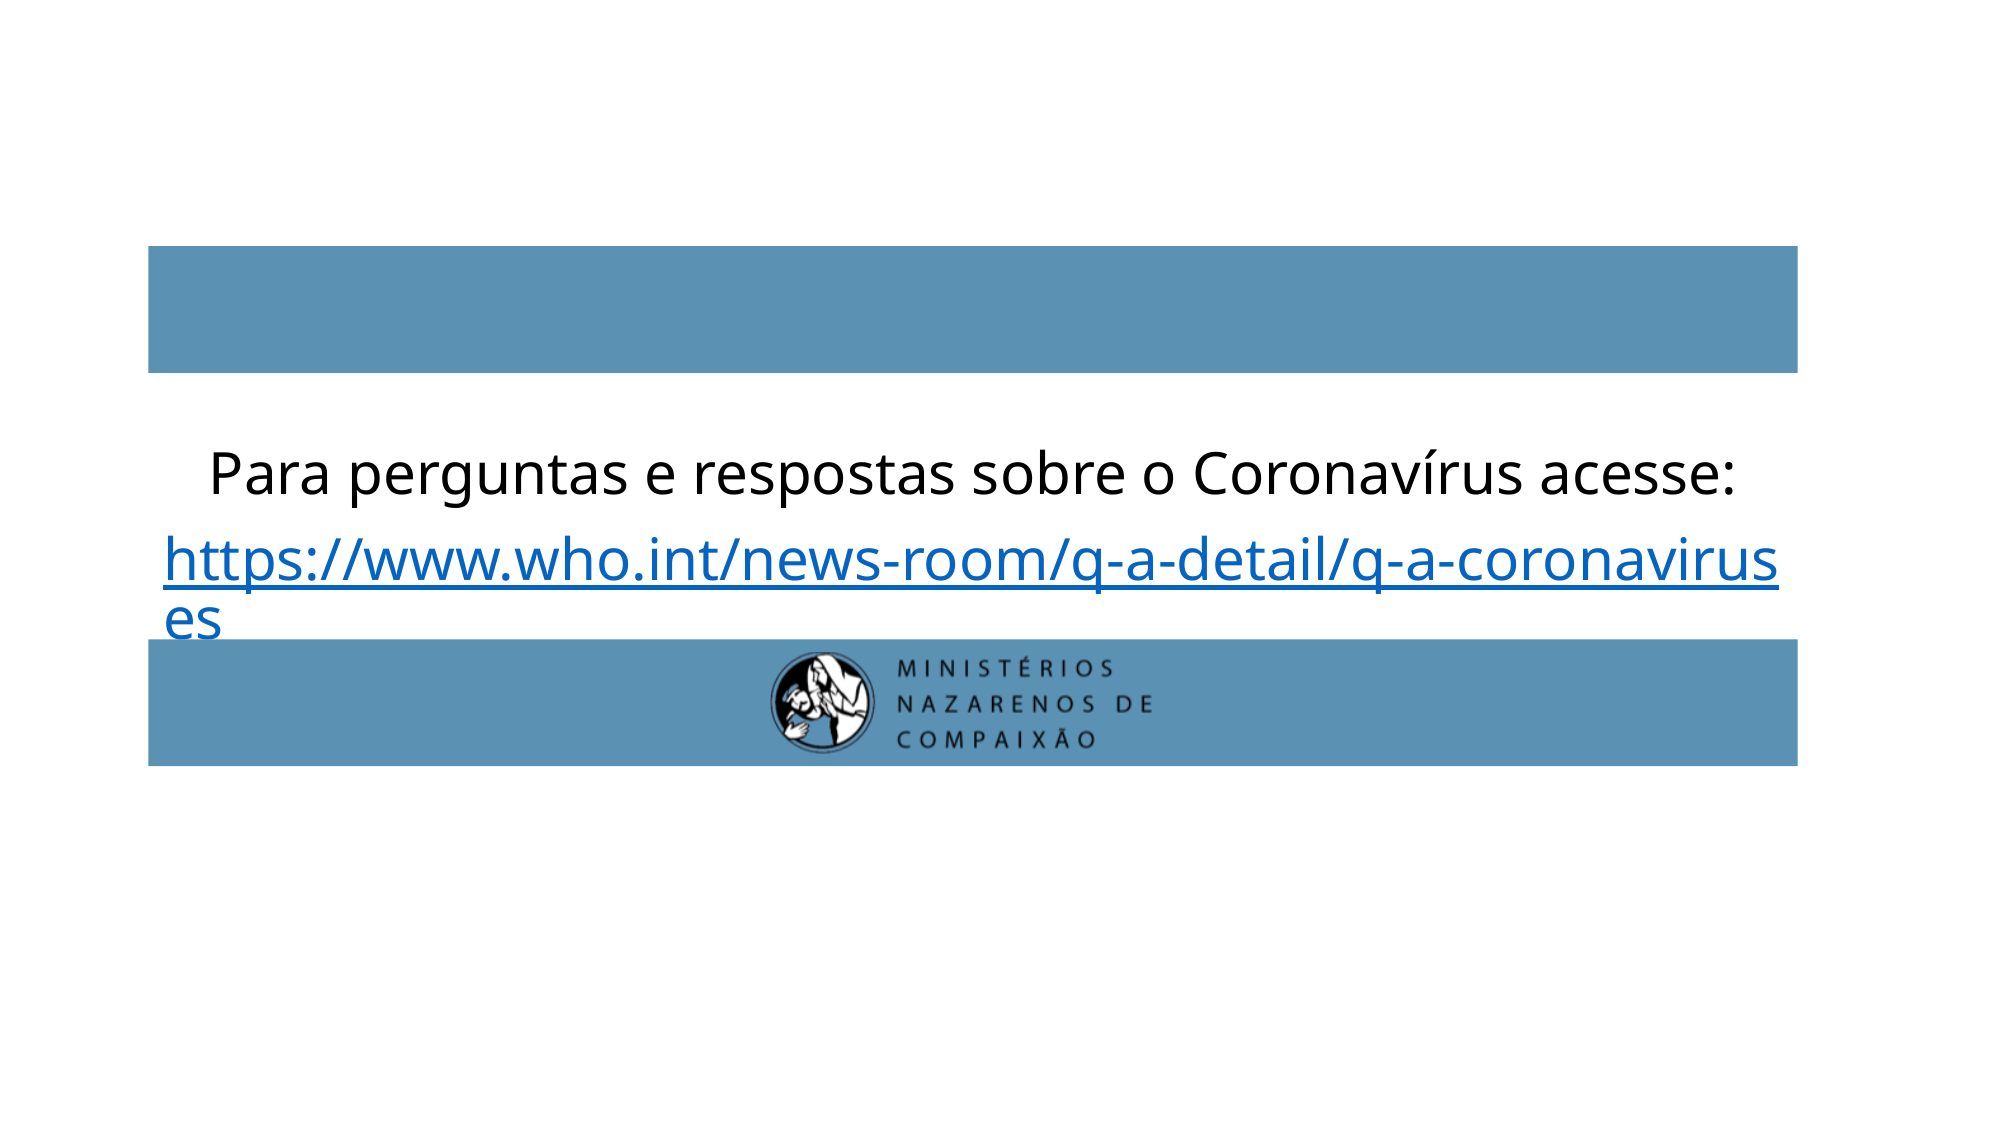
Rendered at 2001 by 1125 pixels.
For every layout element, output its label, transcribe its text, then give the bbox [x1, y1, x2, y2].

text_box [147, 245, 1799, 374]
picture [770, 652, 1176, 754]
text_box Para perguntas e respostas sobre o Coronavírus acesse: https://www.who.int/news-room/q-a-detail/q-a-coronaviruses [148, 423, 1798, 638]
text_box [147, 638, 1799, 767]
